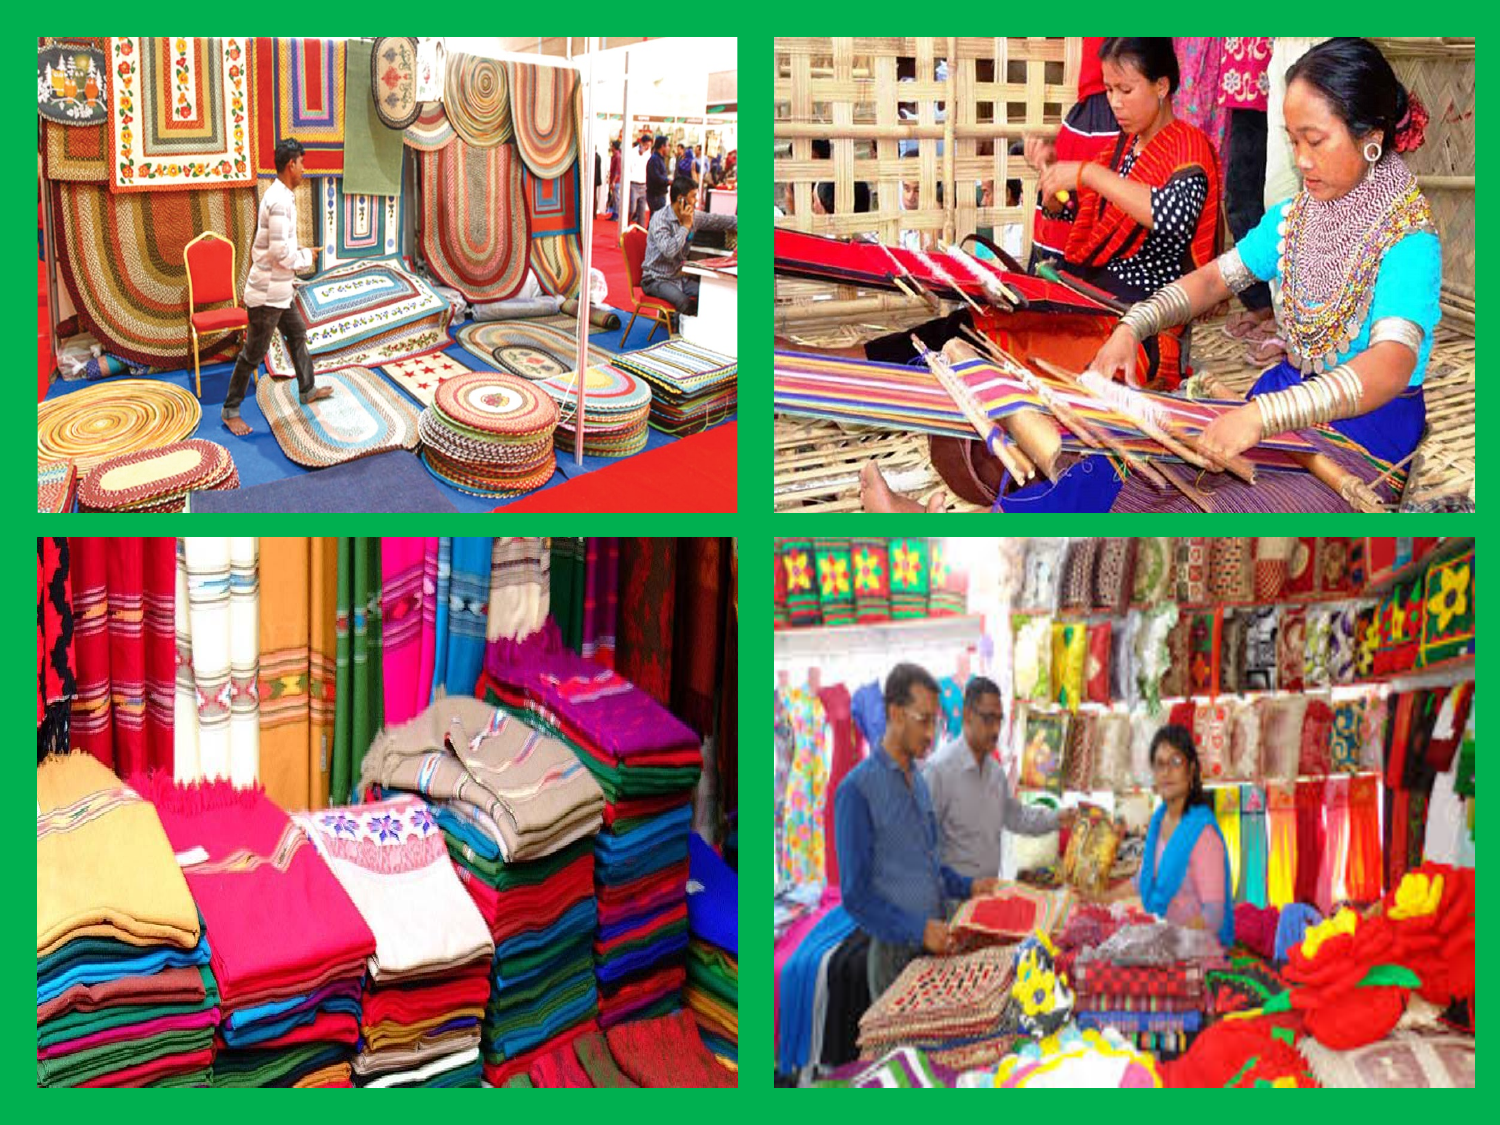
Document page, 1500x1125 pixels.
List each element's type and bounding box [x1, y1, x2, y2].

picture [37, 537, 738, 1088]
picture [37, 37, 738, 513]
picture [774, 37, 1476, 513]
picture [774, 537, 1476, 1088]
